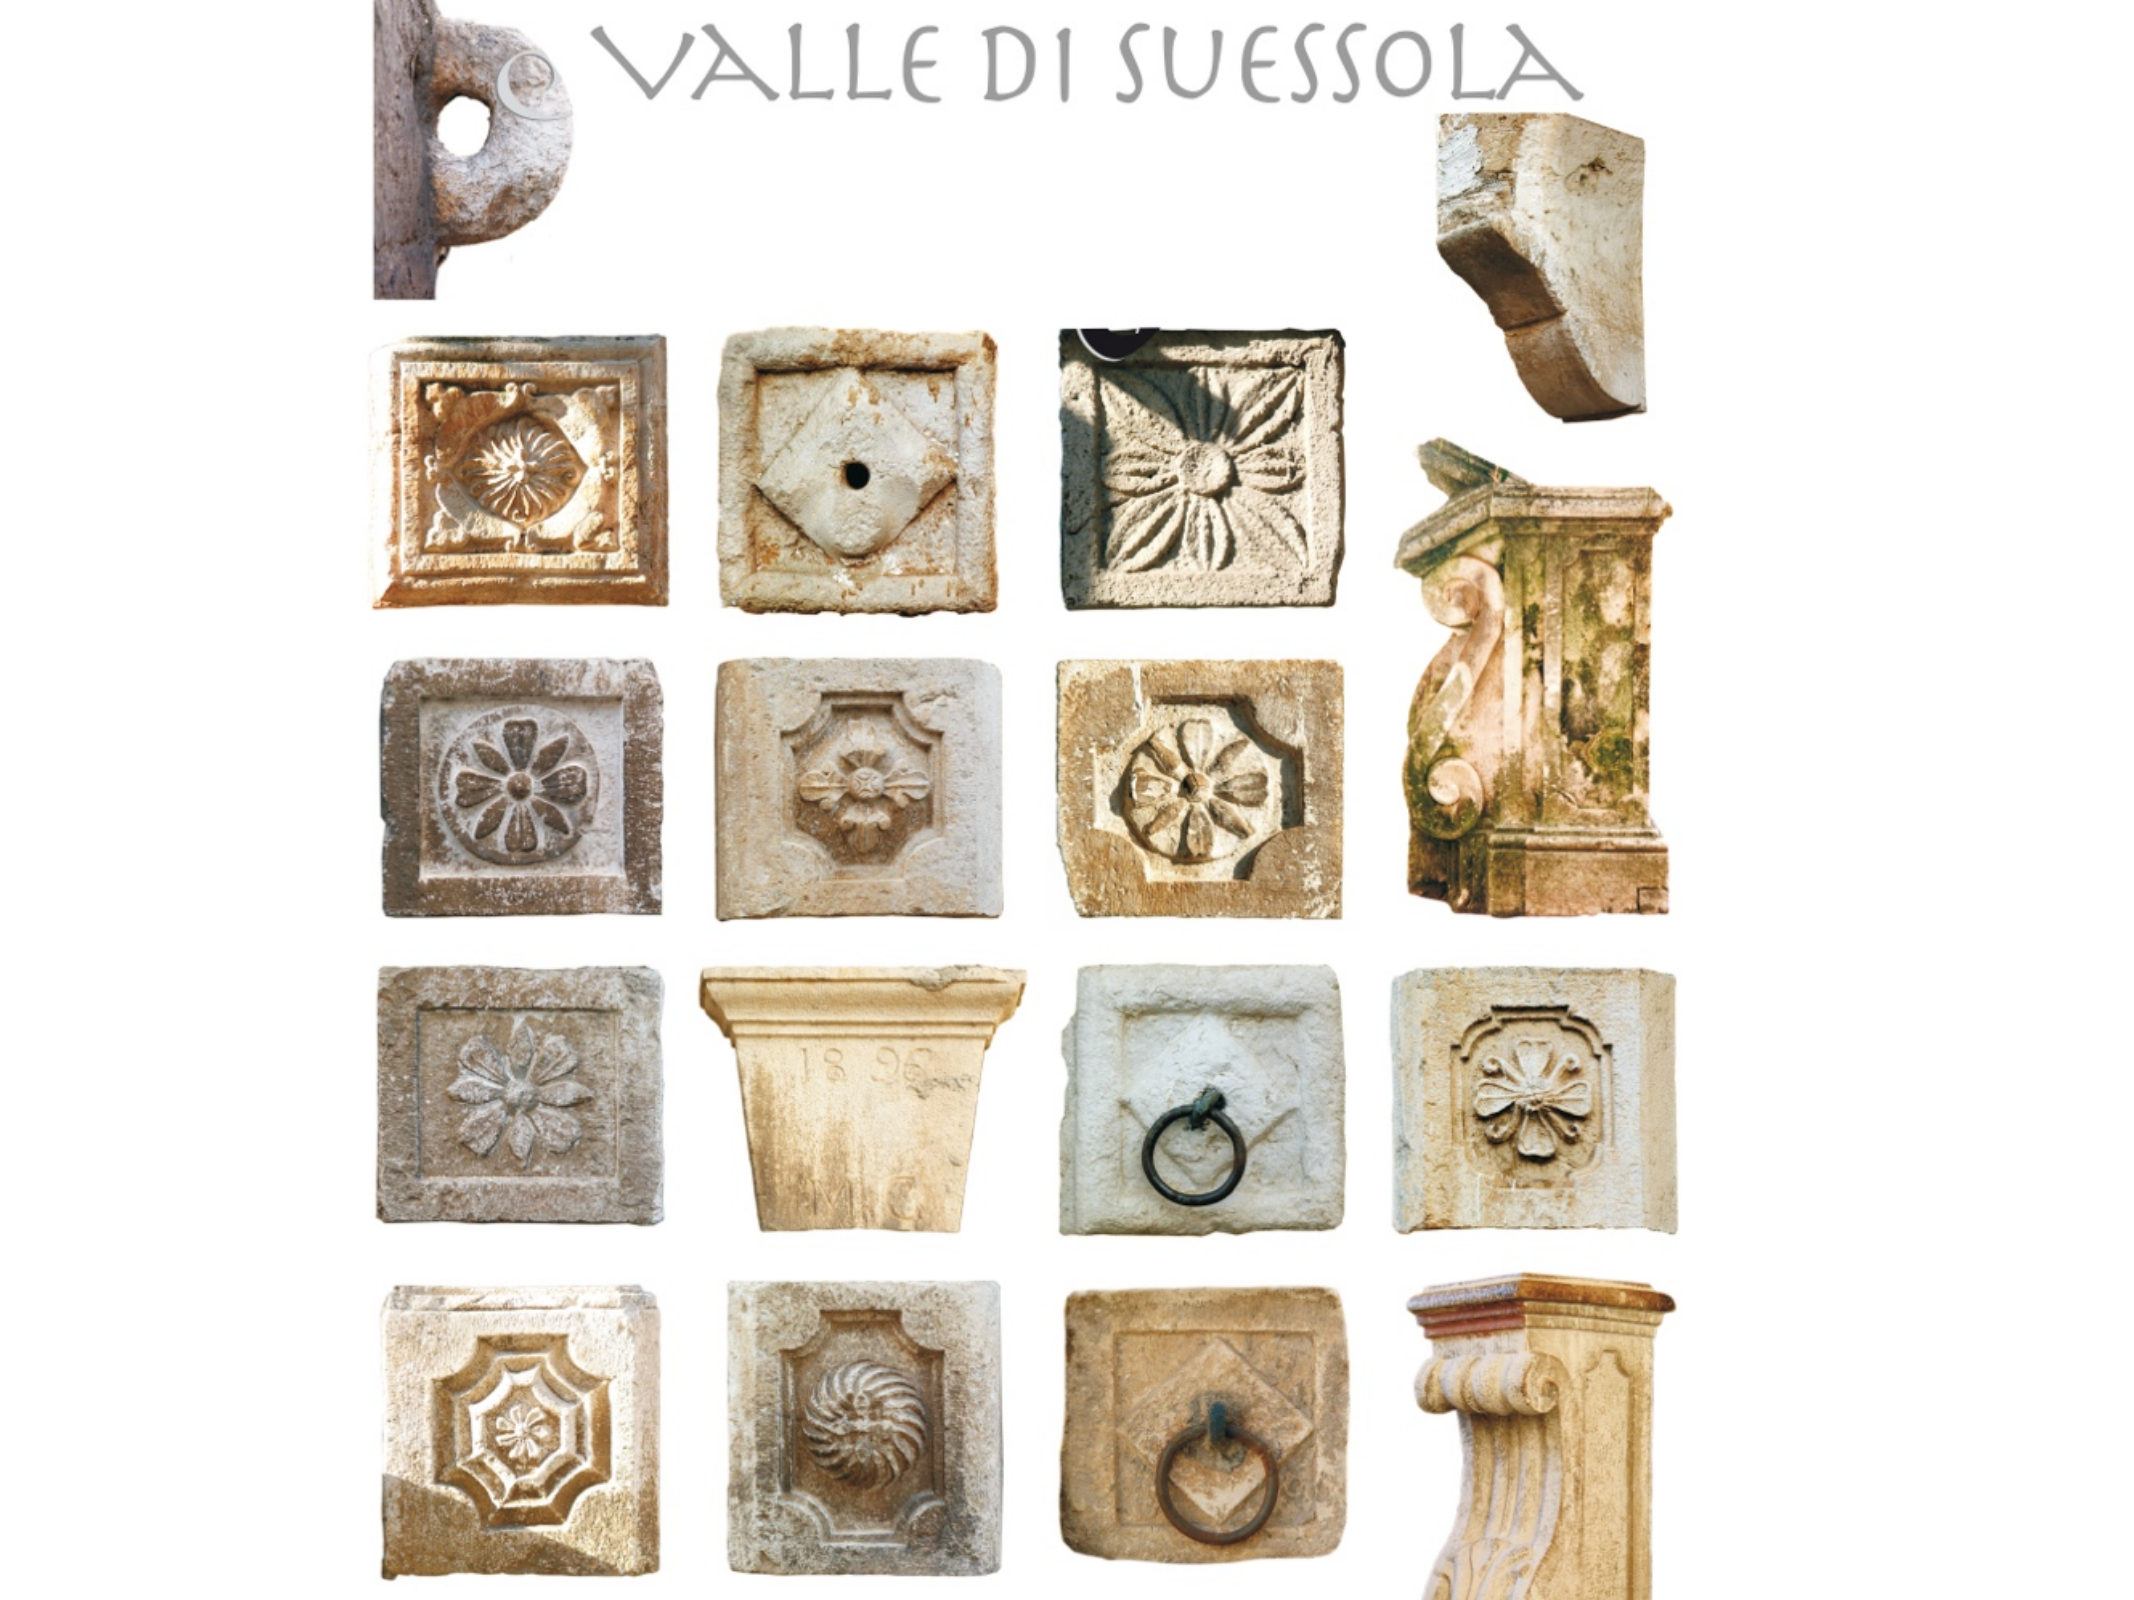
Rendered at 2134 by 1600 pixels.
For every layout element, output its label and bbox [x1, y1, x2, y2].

picture [166, 0, 1810, 1600]
